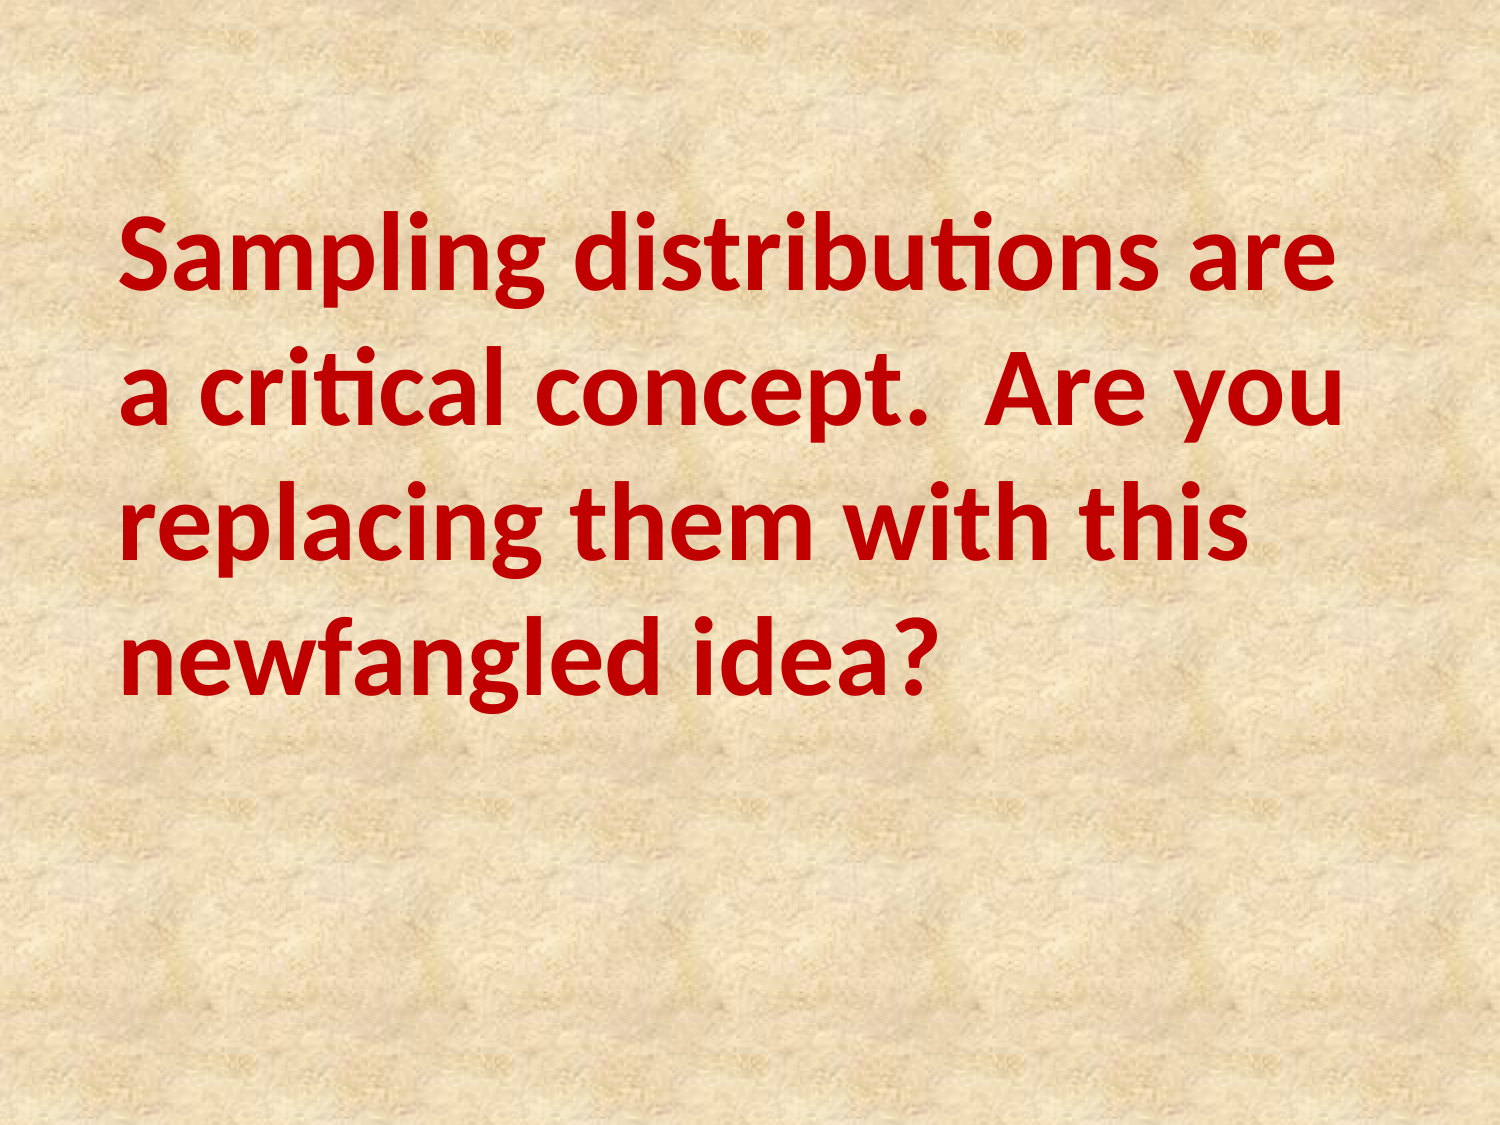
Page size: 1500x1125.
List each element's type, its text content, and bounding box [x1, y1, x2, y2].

picture [0, 0, 1500, 1125]
text_box Sampling distributions are a critical concept. Are you replacing them with this newfangled idea? [102, 170, 1400, 725]
